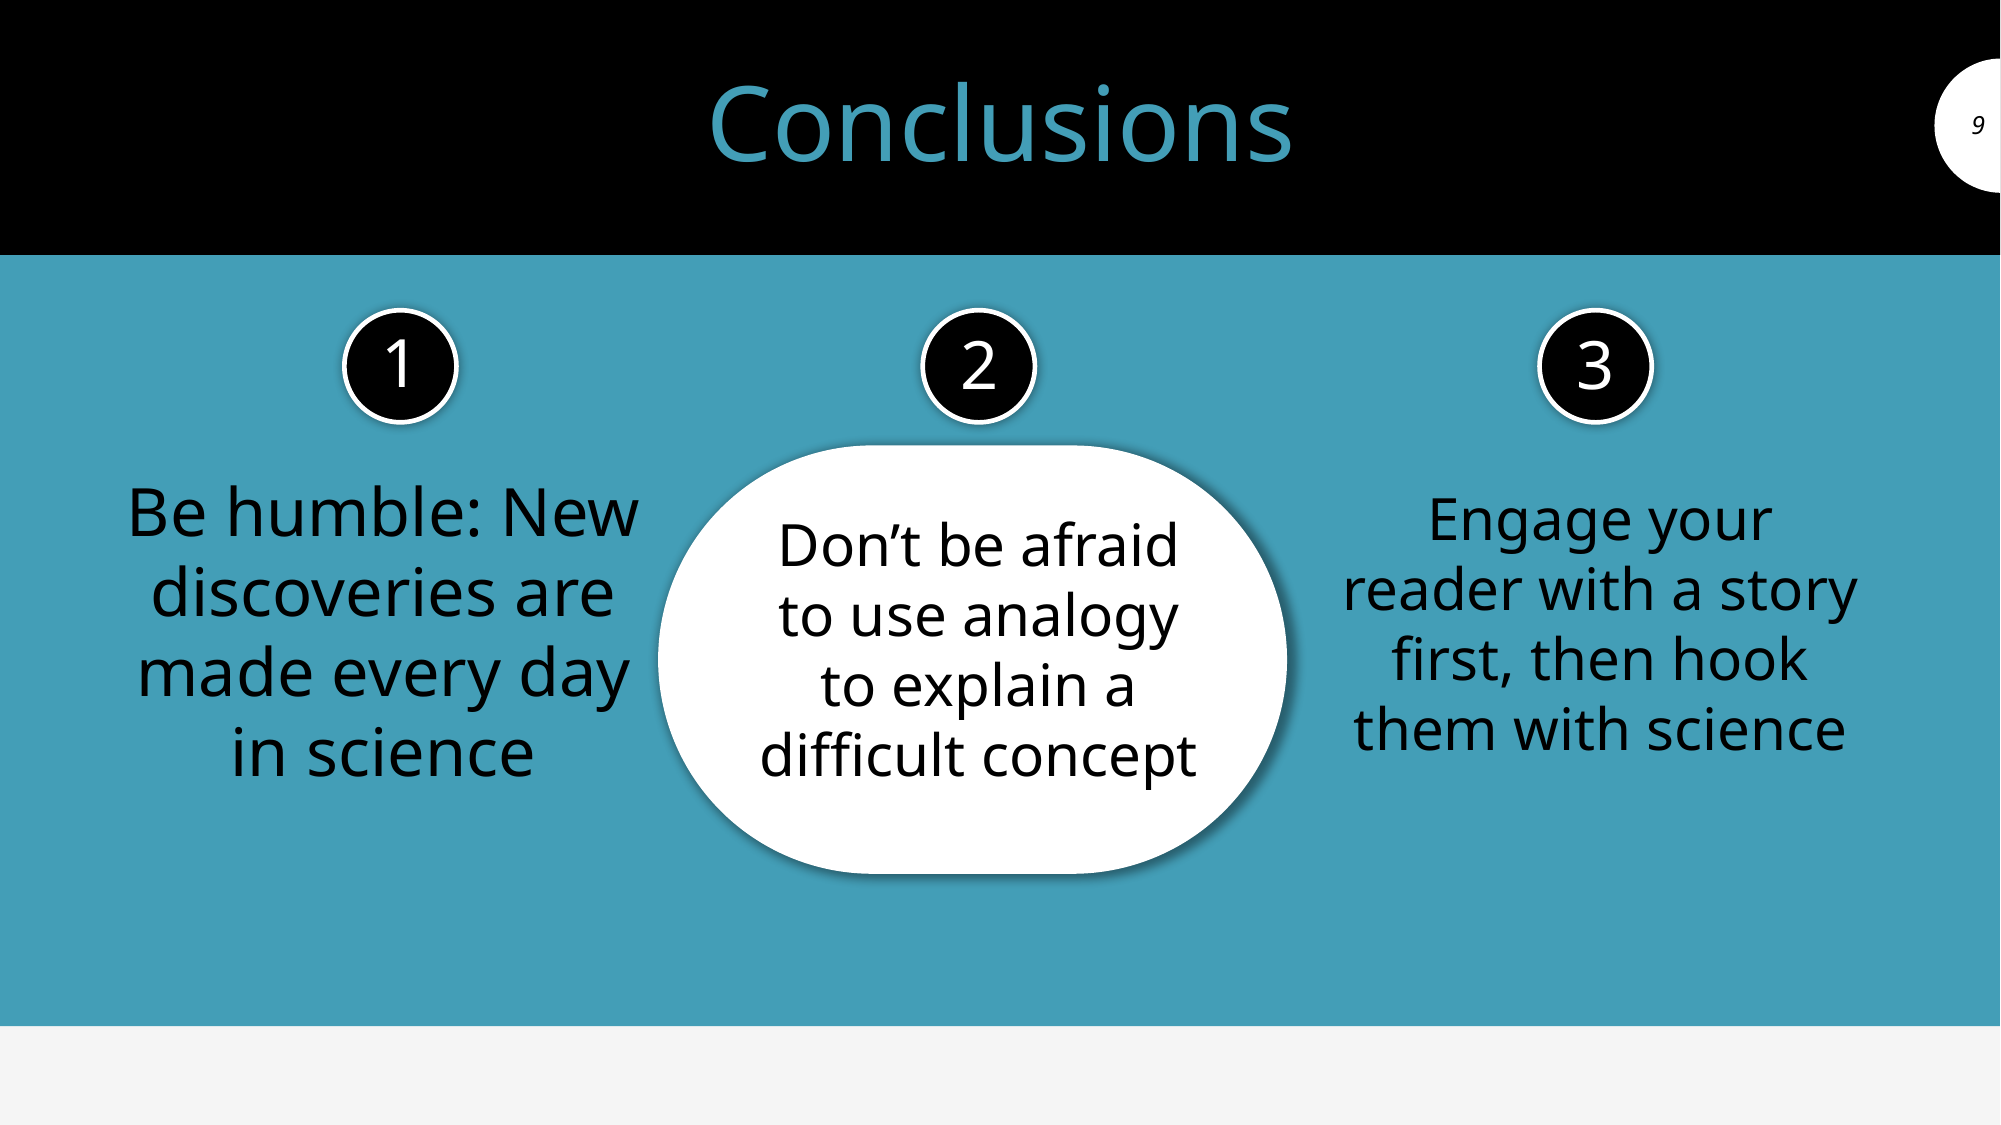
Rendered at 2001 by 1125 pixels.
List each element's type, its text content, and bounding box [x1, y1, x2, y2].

text_box [659, 444, 1289, 875]
slide_number 9 [1933, 96, 2000, 157]
text_box 2 [945, 315, 1000, 411]
text_box 1 [366, 313, 422, 409]
list Engage your reader with a story first, then hook them with science [1325, 471, 1875, 848]
text_box [378, 316, 458, 424]
text_box 3 [1562, 315, 1617, 411]
text_box Be humble: New discoveries are made every day in science [109, 462, 659, 838]
text_box [1538, 309, 1653, 424]
text_box [921, 309, 1036, 424]
text_box [343, 328, 359, 406]
text_box Don’t be afraid to use analogy to explain a difficult concept [742, 501, 1216, 796]
title Conclusions [125, 46, 1877, 211]
